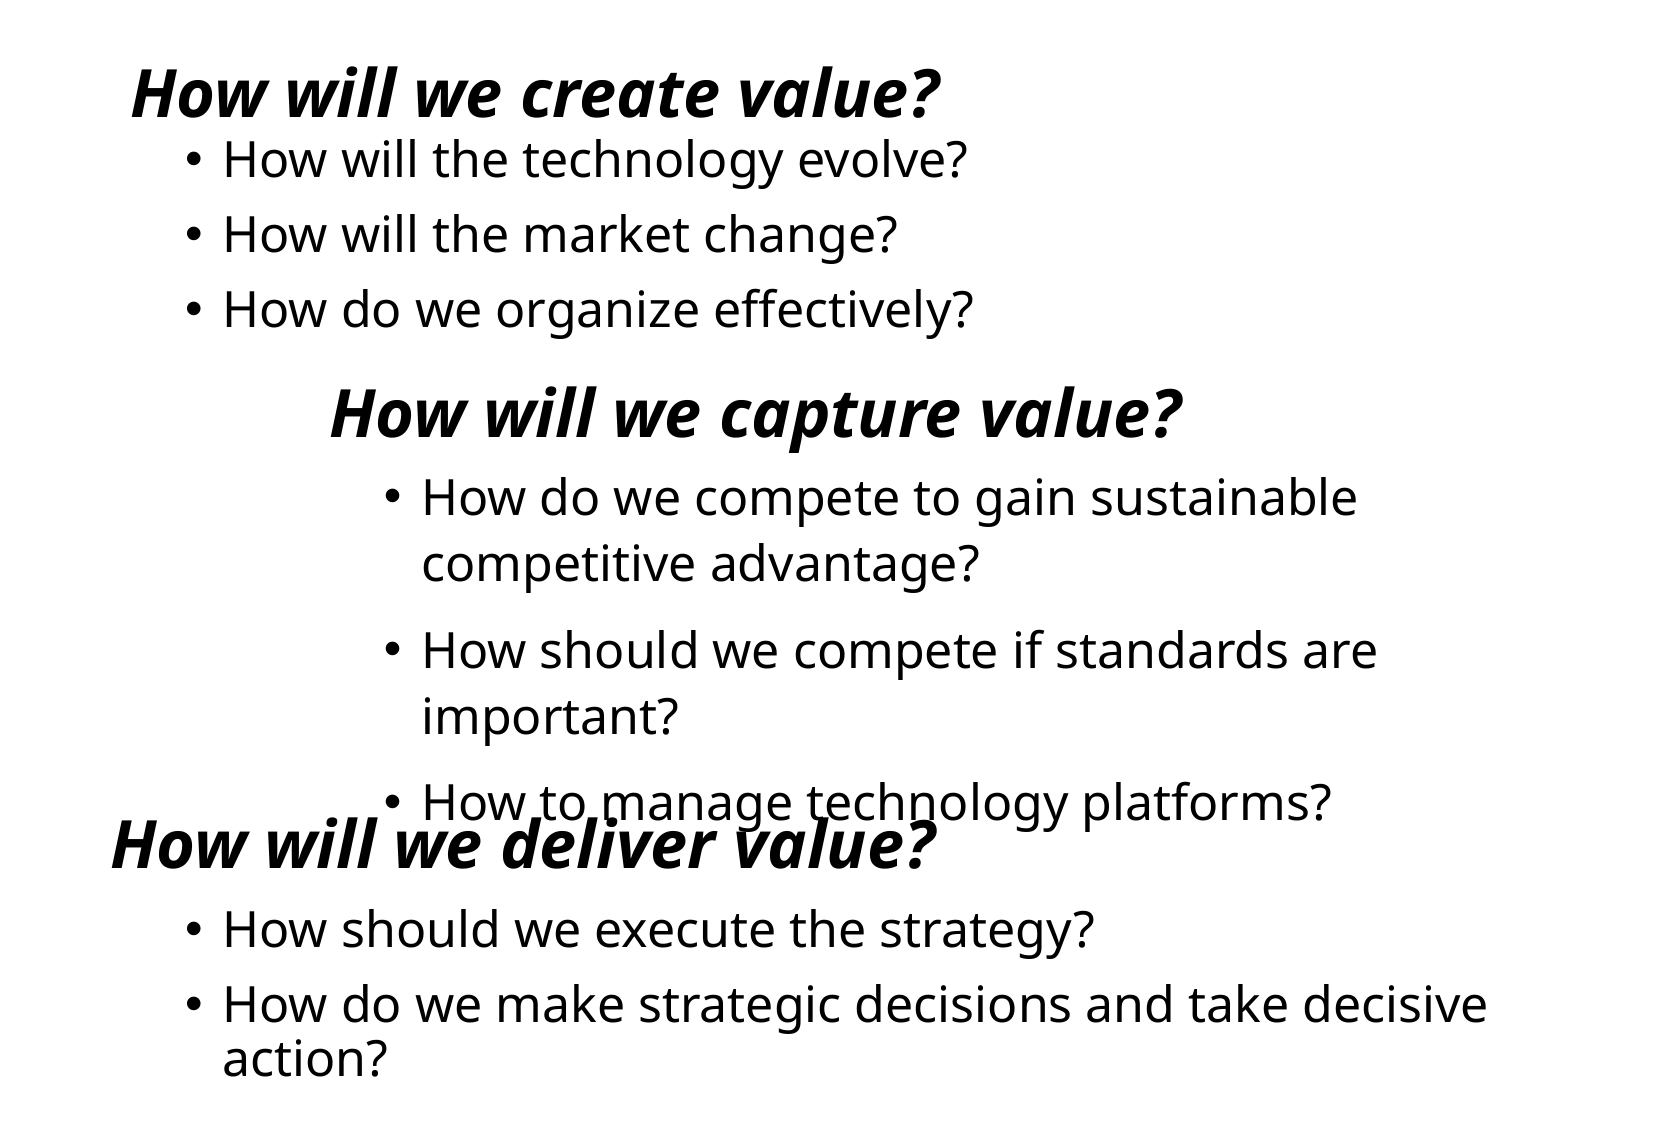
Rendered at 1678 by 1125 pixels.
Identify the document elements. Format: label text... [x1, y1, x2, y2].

title How will we create value? [115, 39, 1562, 153]
list How will the technology evolve? How will the market change? How do we organize effectively? [170, 126, 1562, 390]
text_box How will we deliver value? [95, 790, 1542, 904]
text_box How should we execute the strategy? How do we make strategic decisions and take decisive action? [170, 897, 1562, 1101]
text_box How do we compete to gain sustainable competitive advantage? How should we compete if standards are important? How to manage technology platforms? [368, 451, 1650, 715]
text_box How will we capture value? [314, 358, 1567, 473]
